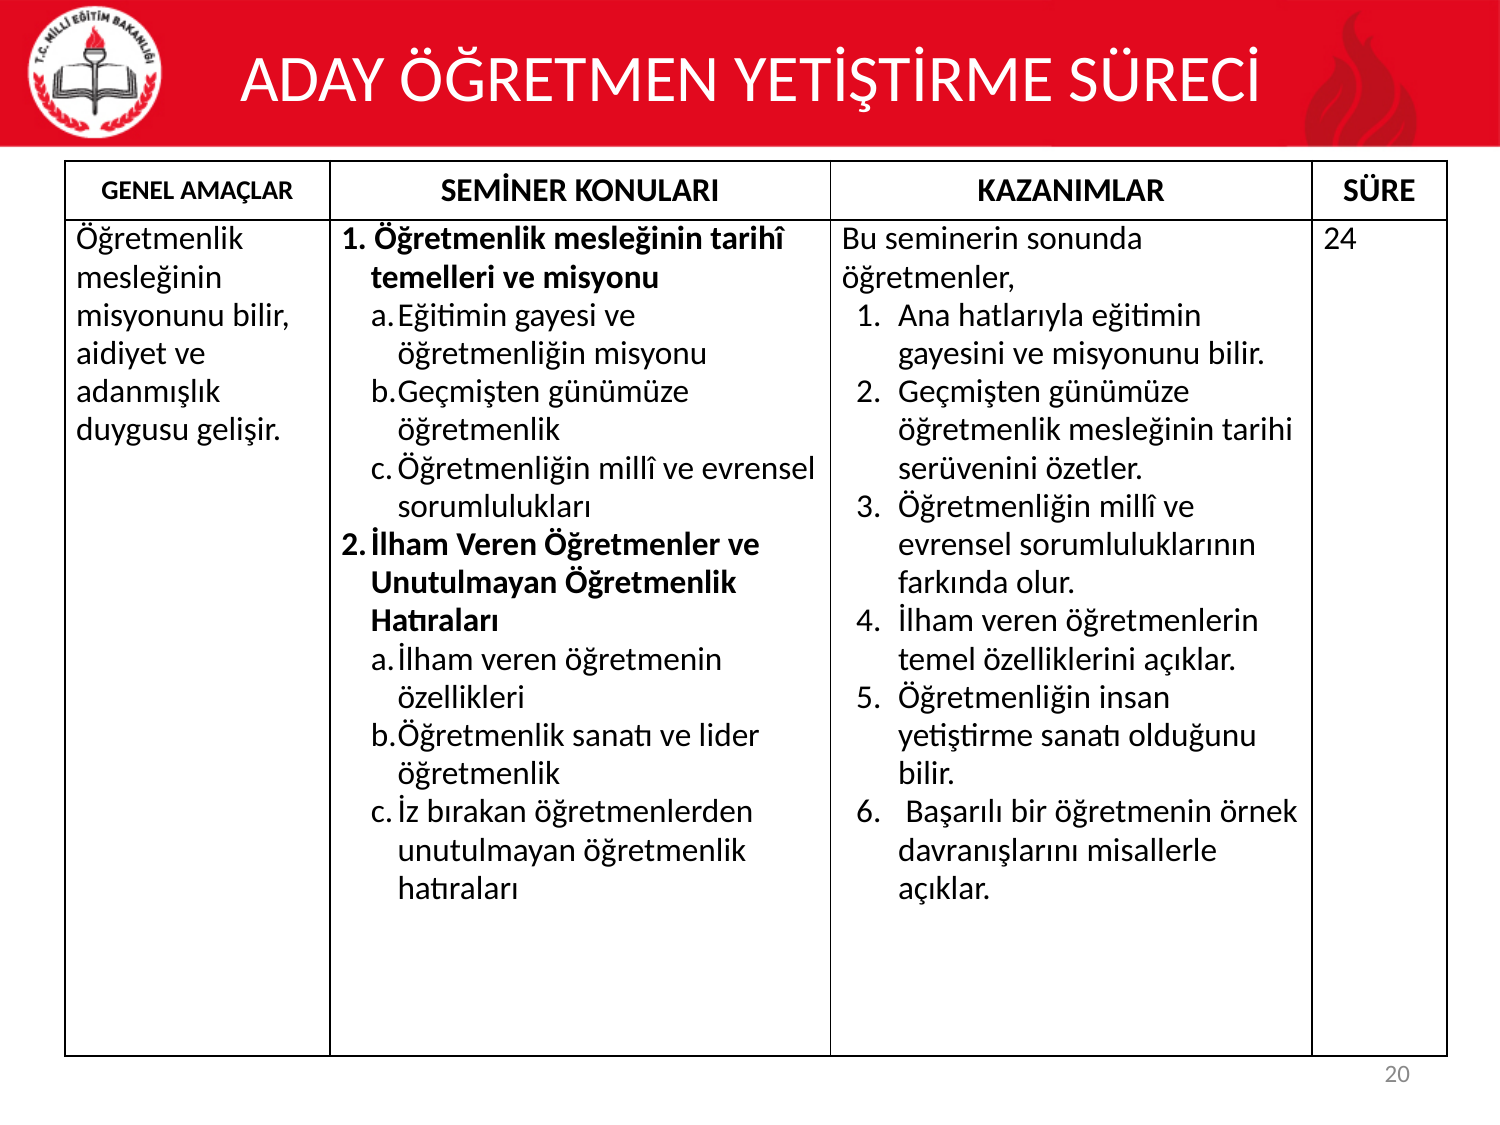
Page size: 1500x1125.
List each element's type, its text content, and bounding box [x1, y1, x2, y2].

table_cell Öğretmenlik mesleğinin misyonunu bilir, aidiyet ve adanmışlık duygusu gelişir. [66, 221, 329, 1055]
slide_number 20 [1074, 1042, 1425, 1103]
table_header KAZANIMLAR [831, 162, 1311, 219]
title ADAY ÖĞRETMEN YETİŞTİRME SÜRECİ [76, 0, 1427, 149]
table_header GENEL AMAÇLAR [66, 162, 329, 219]
table_cell 24 [1313, 221, 1446, 1055]
table_header SÜRE [1313, 162, 1446, 219]
picture [0, 0, 1500, 1125]
table_cell Bu seminerin sonunda öğretmenler, Ana hatlarıyla eğitimin gayesini ve misyonunu bilir. Geçmişten günümüze öğretmenlik mesleğinin tarihi serüvenini özetler. Öğretmenliğin millî ve evrensel sorumluluklarının farkında olur. İlham veren öğretmenlerin temel özelliklerini açıklar. Öğretmenliğin insan yetiştirme sanatı olduğunu bilir. Başarılı bir öğretmenin örnek davranışlarını misallerle açıklar. [831, 221, 1311, 1055]
table_header SEMİNER KONULARI [331, 162, 830, 219]
table_cell 1. Öğretmenlik mesleğinin tarihî temelleri ve misyonu Eğitimin gayesi ve öğretmenliğin misyonu Geçmişten günümüze öğretmenlik Öğretmenliğin millî ve evrensel sorumlulukları İlham Veren Öğretmenler ve Unutulmayan Öğretmenlik Hatıraları İlham veren öğretmenin özellikleri Öğretmenlik sanatı ve lider öğretmenlik İz bırakan öğretmenlerden unutulmayan öğretmenlik hatıraları [331, 221, 830, 1055]
